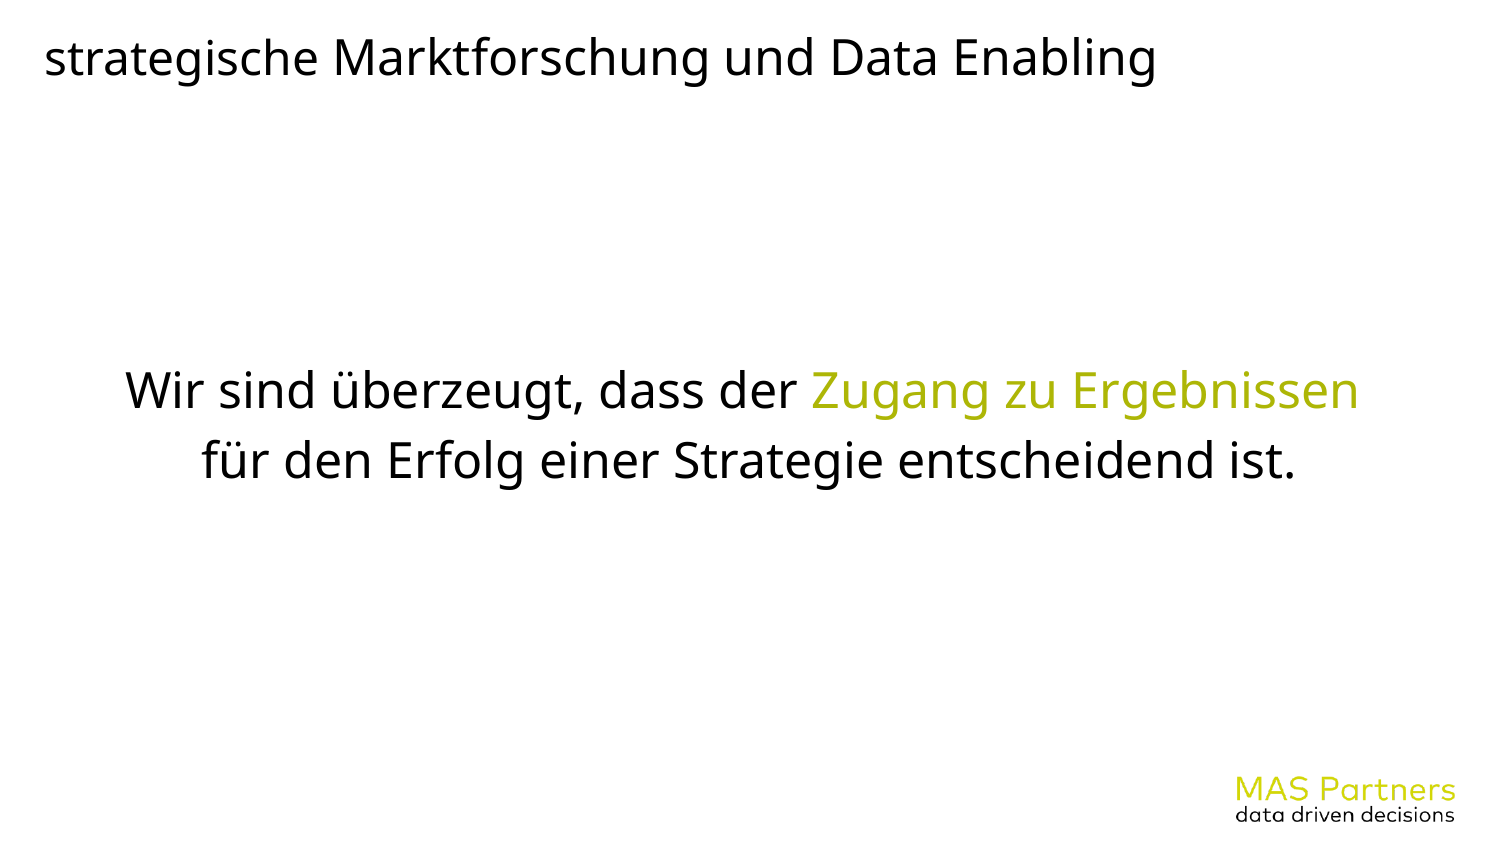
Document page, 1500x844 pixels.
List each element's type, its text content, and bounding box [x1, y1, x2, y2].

title strategische Marktforschung und Data Enabling [44, 25, 1455, 78]
picture [1236, 776, 1455, 822]
text_box Wir sind überzeugt, dass der Zugang zu Ergebnissen für den Erfolg einer Strategie entscheidend ist. [44, 152, 1455, 765]
